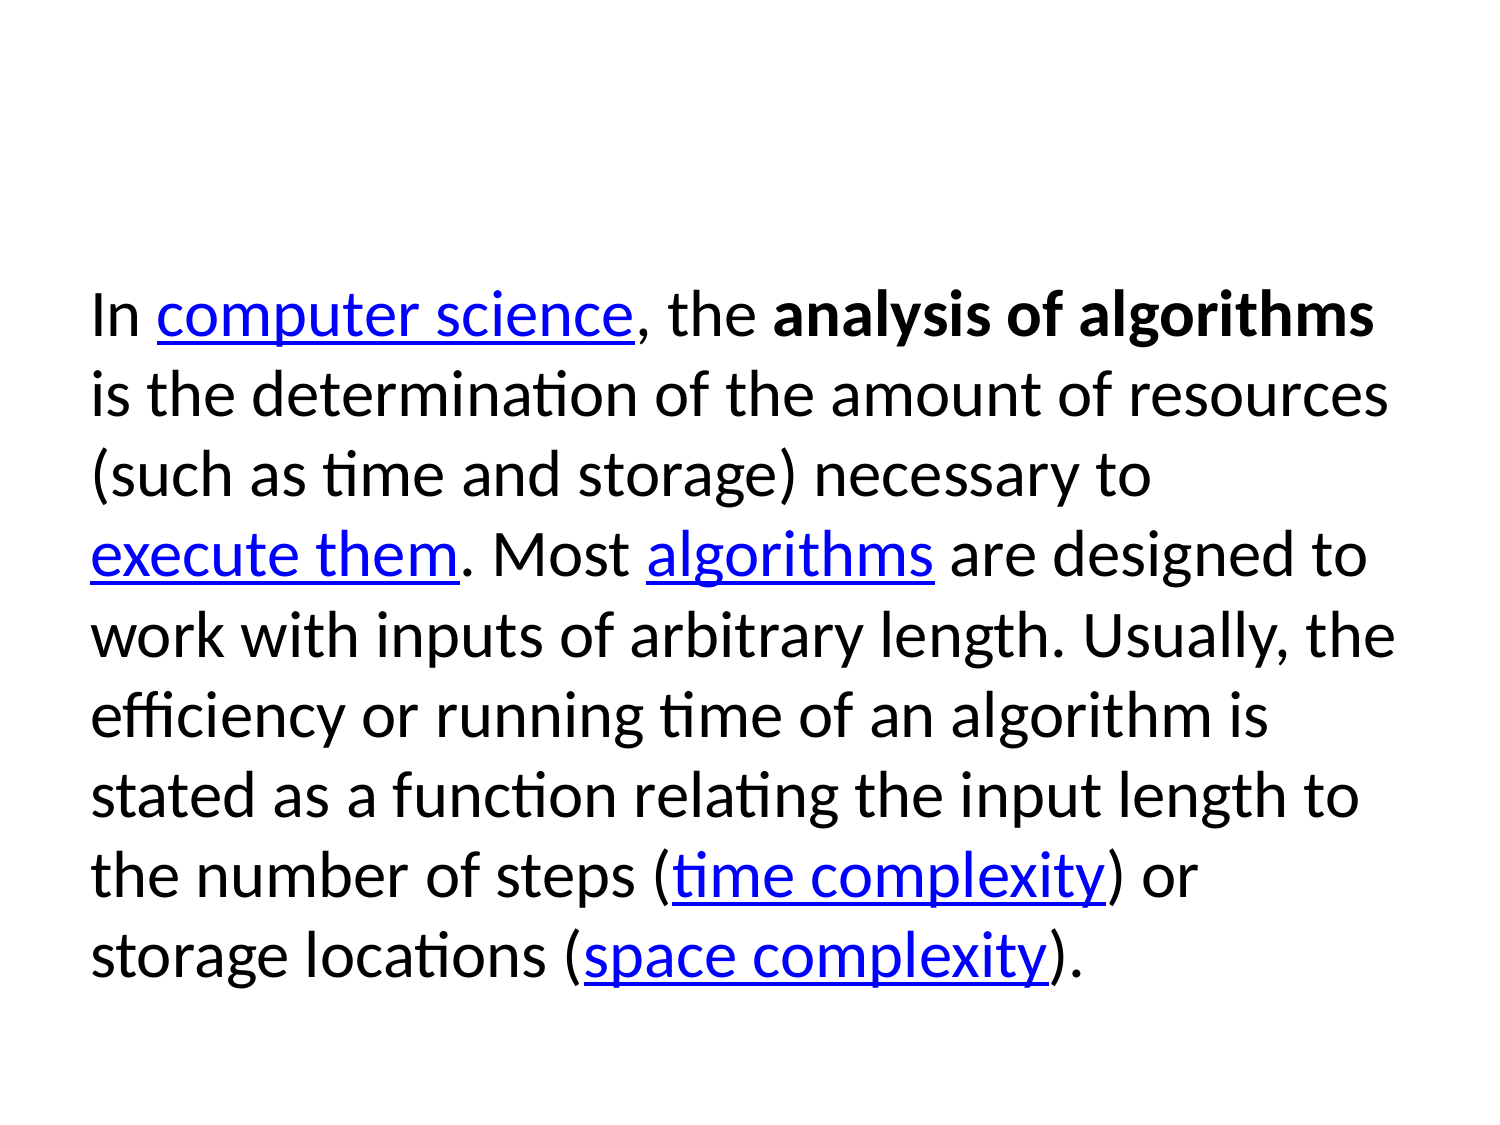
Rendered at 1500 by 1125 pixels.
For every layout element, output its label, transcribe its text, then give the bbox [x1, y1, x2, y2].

list In computer science, the analysis of algorithms is the determination of the amount of resources (such as time and storage) necessary to execute them. Most algorithms are designed to work with inputs of arbitrary length. Usually, the efficiency or running time of an algorithm is stated as a function relating the input length to the number of steps (time complexity) or storage locations (space complexity). [75, 262, 1425, 1005]
